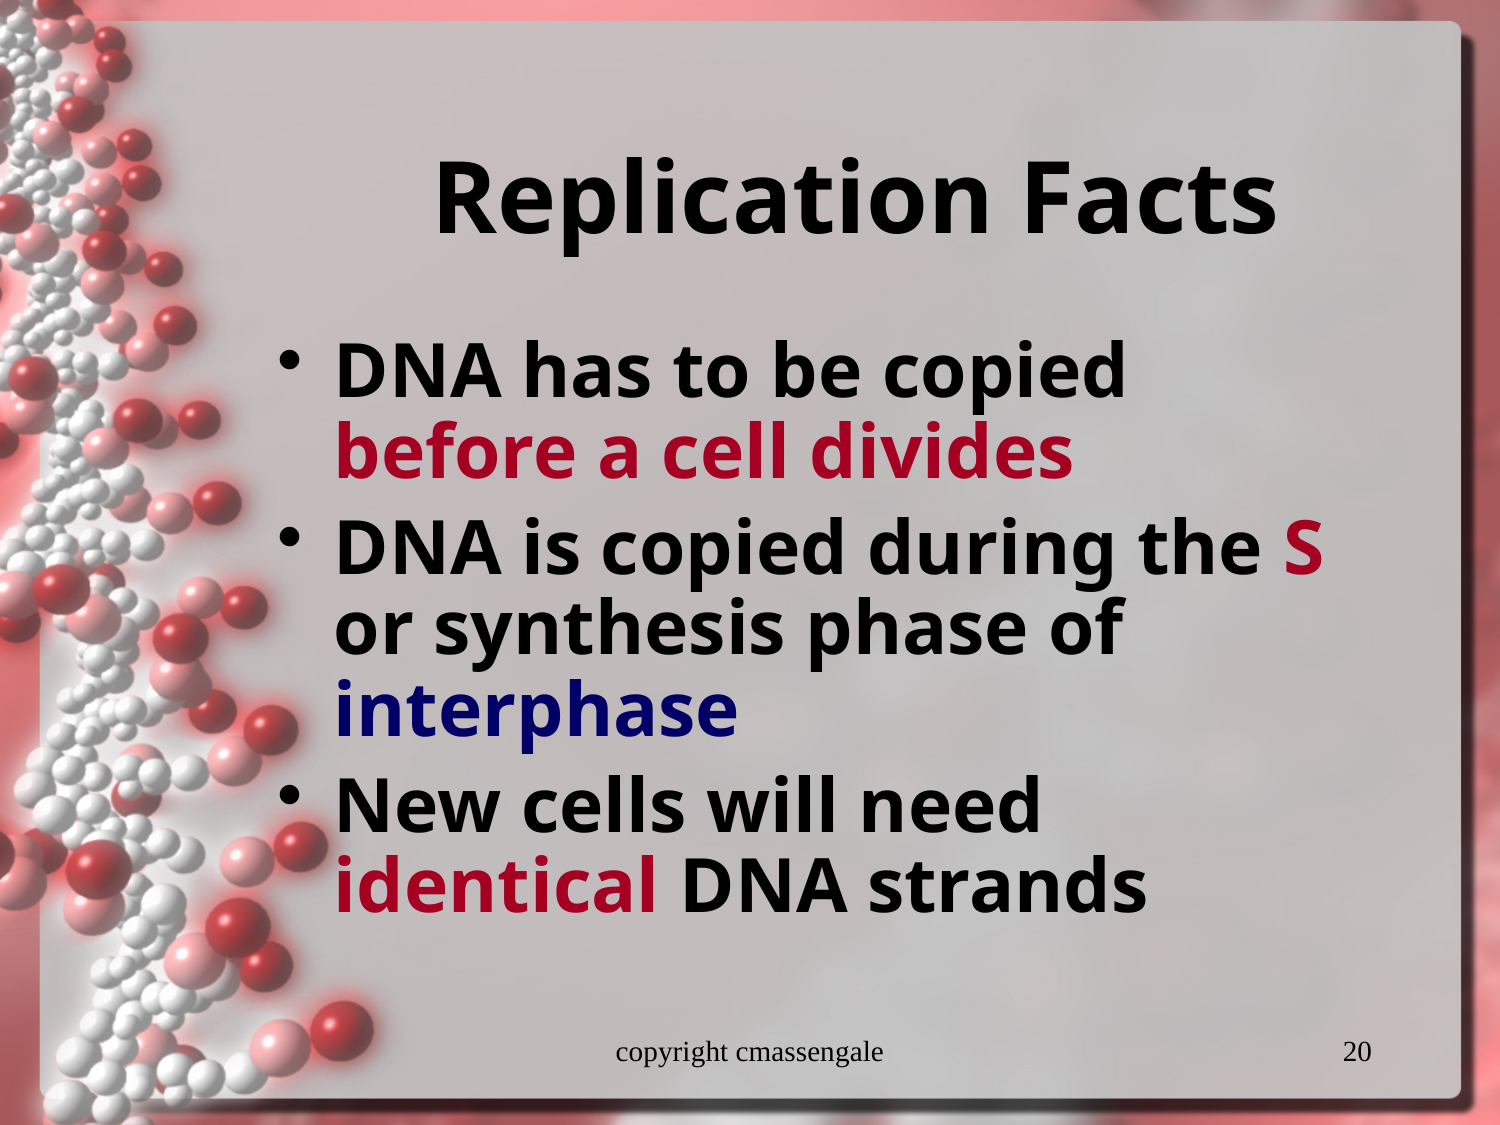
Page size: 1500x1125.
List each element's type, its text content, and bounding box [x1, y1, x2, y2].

slide_number 20 [1074, 1024, 1388, 1101]
picture [0, 0, 1500, 1125]
title Replication Facts [324, 99, 1388, 288]
footer copyright cmassengale [512, 1024, 988, 1101]
list DNA has to be copied before a cell divides DNA is copied during the S or synthesis phase of interphase New cells will need identical DNA strands [262, 324, 1400, 1000]
